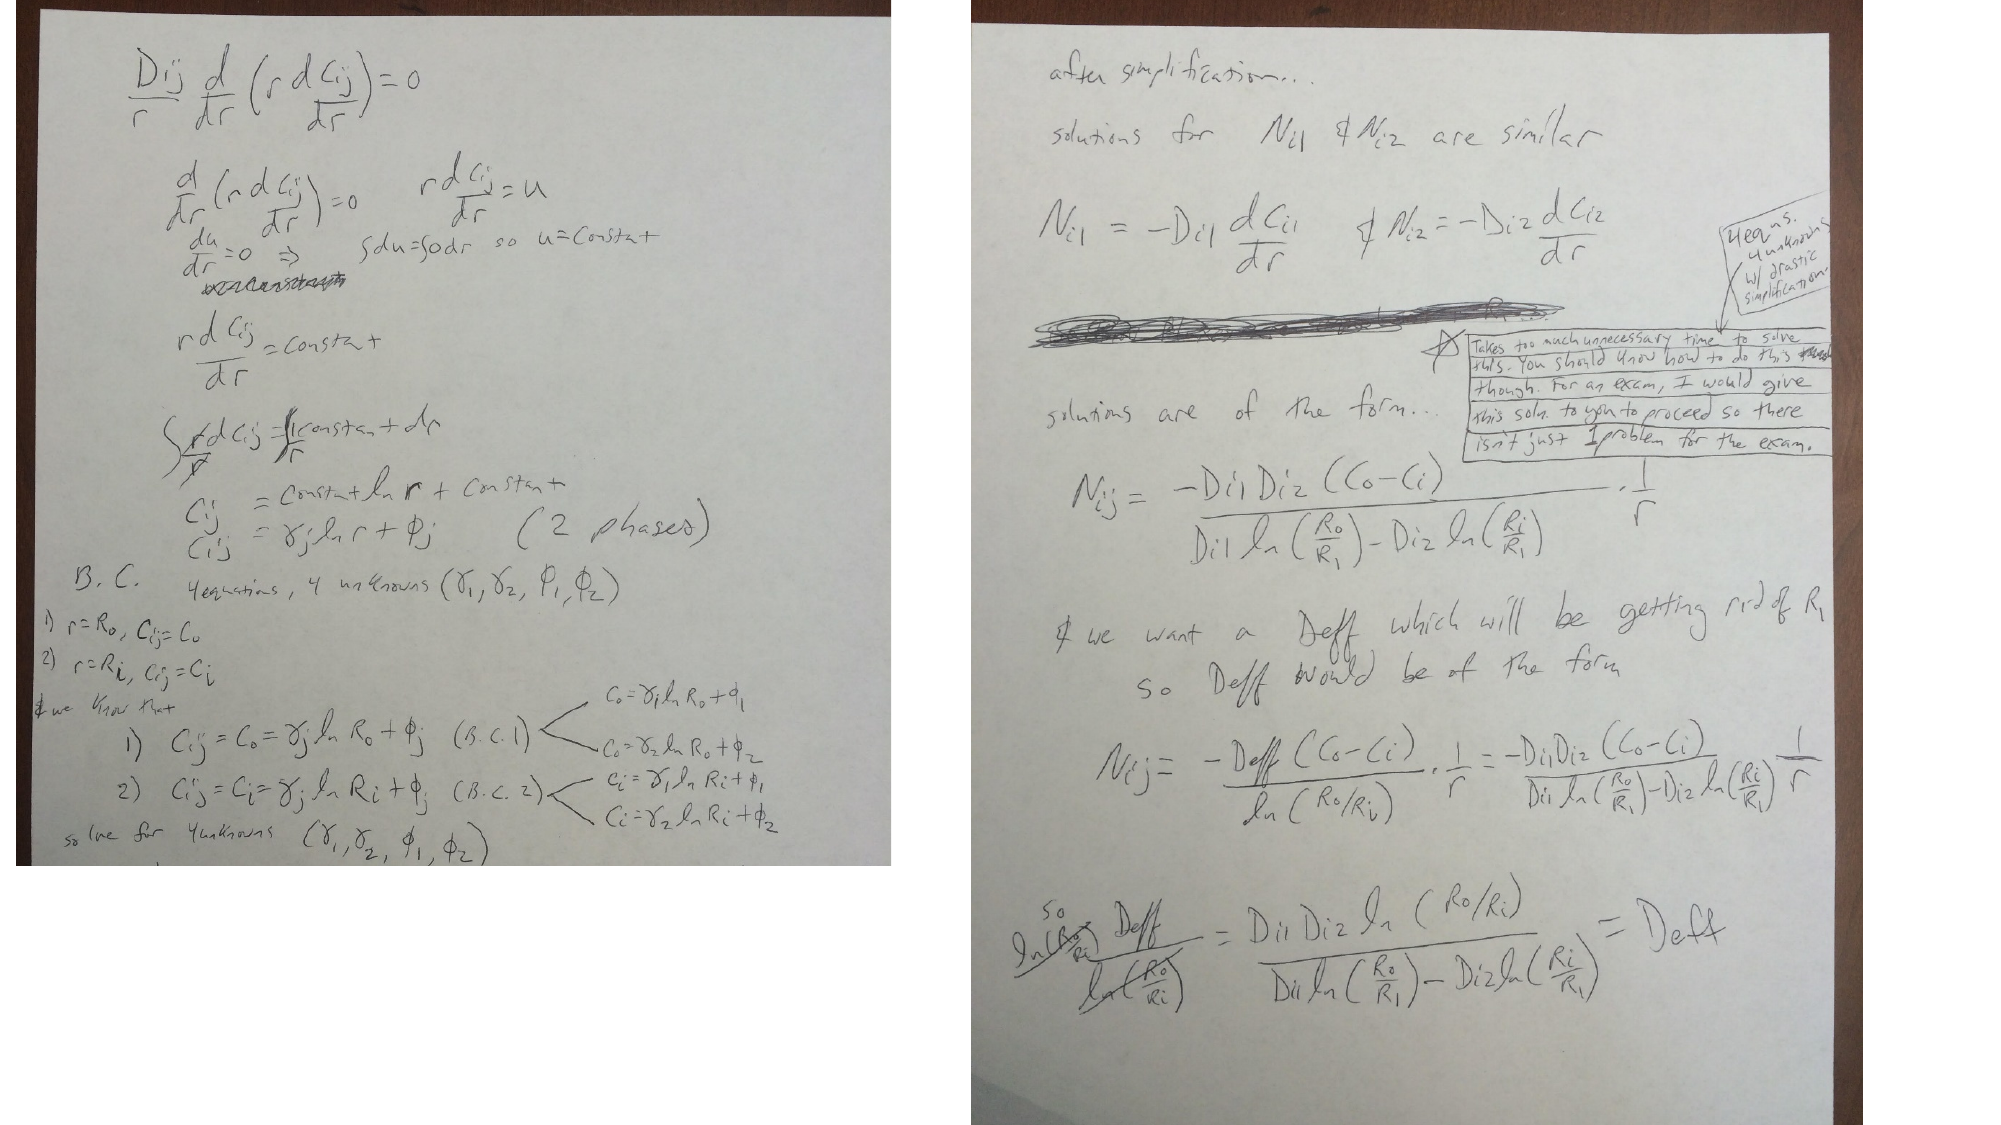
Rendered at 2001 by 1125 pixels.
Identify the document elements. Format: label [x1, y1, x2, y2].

list [16, 0, 892, 866]
picture [971, 0, 1863, 1125]
